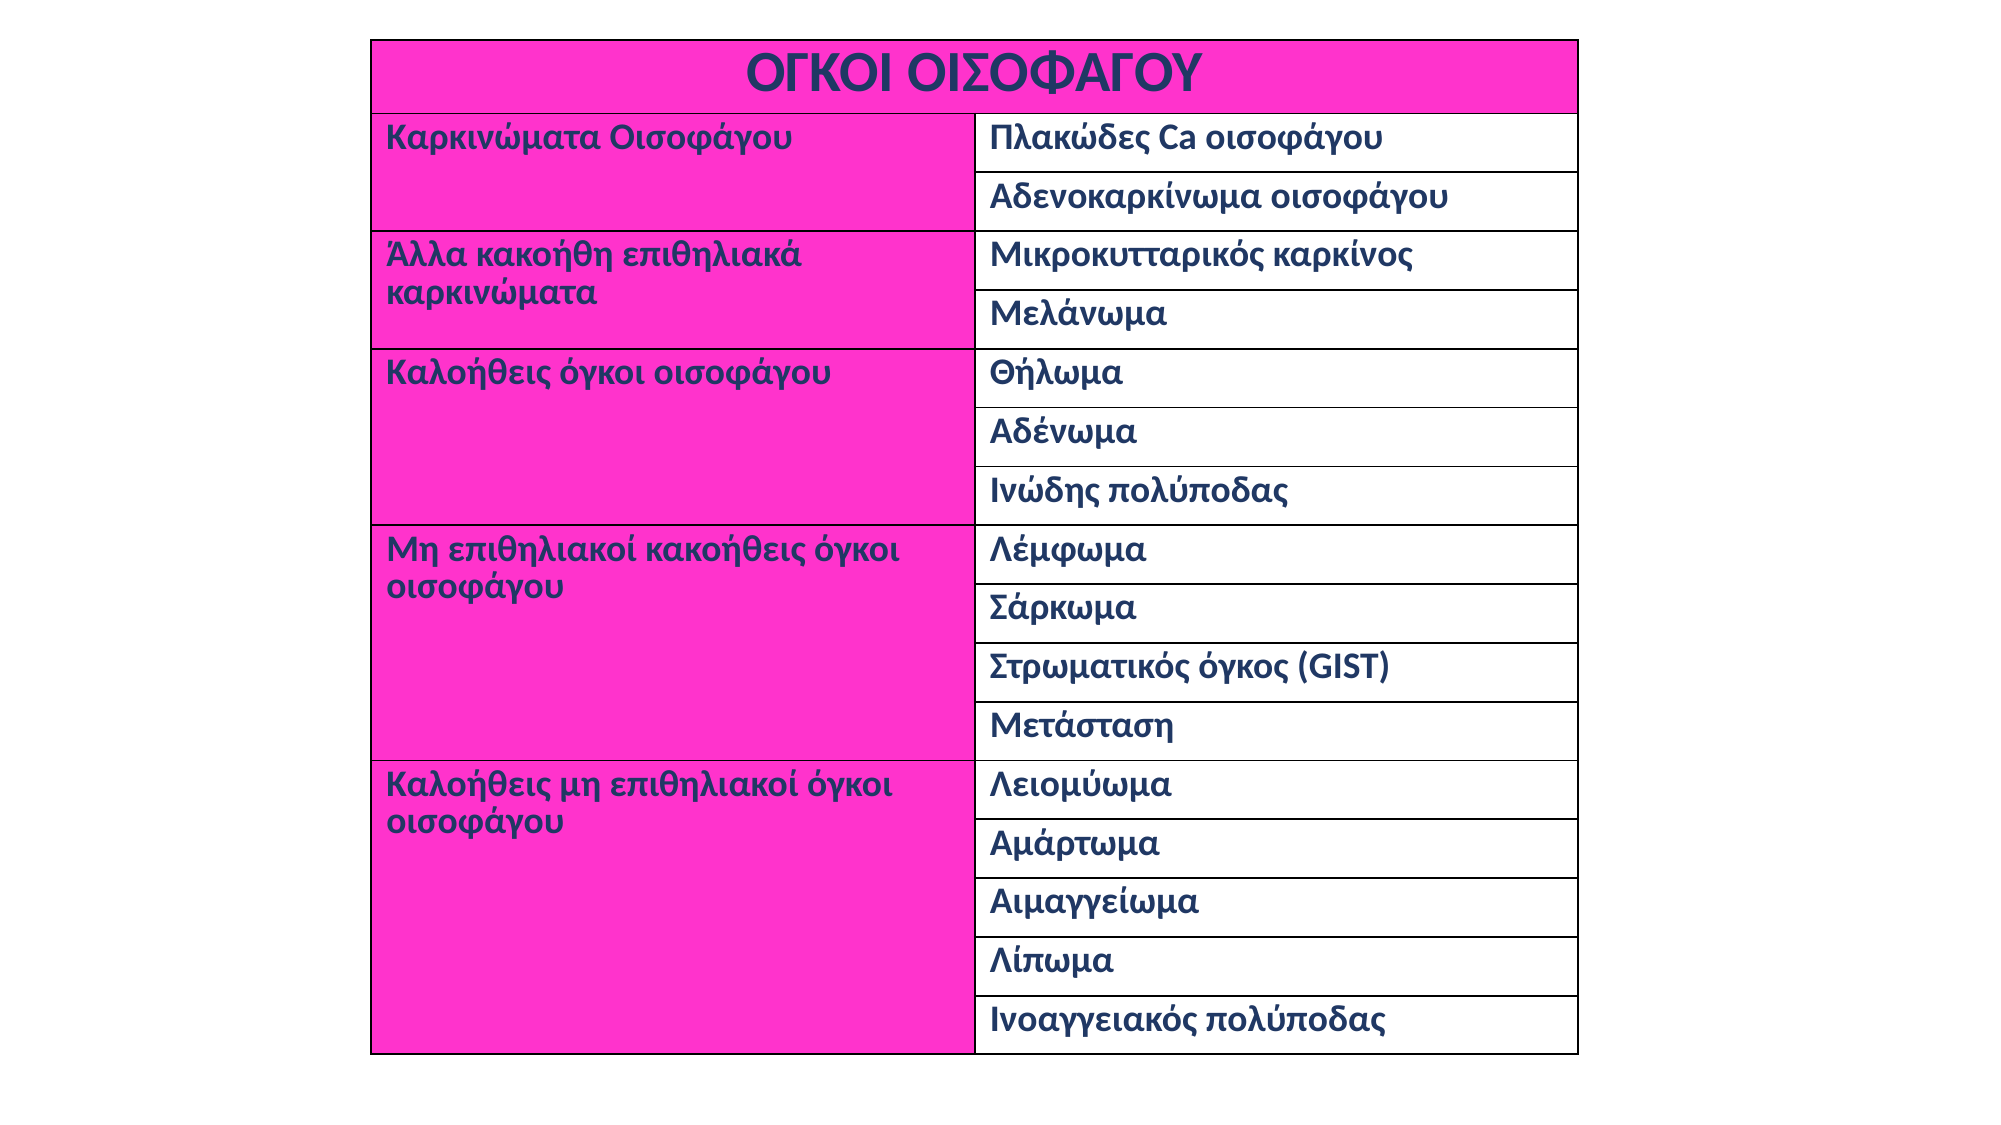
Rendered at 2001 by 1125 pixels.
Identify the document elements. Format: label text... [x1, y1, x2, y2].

table_cell Αδένωμα [976, 408, 1577, 466]
table_cell Θήλωμα [976, 350, 1577, 407]
table_cell Μικροκυτταρικός καρκίνος [976, 232, 1577, 289]
table_cell Καρκινώματα Οισοφάγου [372, 114, 974, 230]
table_cell Καλοήθεις μη επιθηλιακοί όγκοι οισοφάγου [372, 761, 974, 1053]
table_header ΟΓΚΟΙ ΟΙΣΟΦΑΓΟΥ [372, 41, 1577, 113]
table_cell Αμάρτωμα [976, 820, 1577, 877]
table_cell Μη επιθηλιακοί κακοήθεις όγκοι οισοφάγου [372, 526, 974, 760]
table_cell Άλλα κακοήθη επιθηλιακά καρκινώματα [372, 232, 974, 348]
table_cell Αδενοκαρκίνωμα οισοφάγου [976, 173, 1577, 230]
table_cell Αιμαγγείωμα [976, 879, 1577, 936]
table_cell Ινοαγγειακός πολύποδας [976, 997, 1577, 1053]
table_cell Μελάνωμα [976, 291, 1577, 348]
table_cell Μετάσταση [976, 703, 1577, 760]
table_cell Ινώδης πολύποδας [976, 467, 1577, 524]
table_cell Καλοήθεις όγκοι οισοφάγου [372, 350, 974, 524]
table_cell Λέμφωμα [976, 526, 1577, 583]
table_cell Σάρκωμα [976, 585, 1577, 642]
table_cell Πλακώδες Ca οισοφάγου [976, 114, 1577, 171]
table_cell Λειομύωμα [976, 761, 1577, 818]
table_cell Λίπωμα [976, 938, 1577, 995]
table_cell Στρωματικός όγκος (GIST) [976, 644, 1577, 701]
